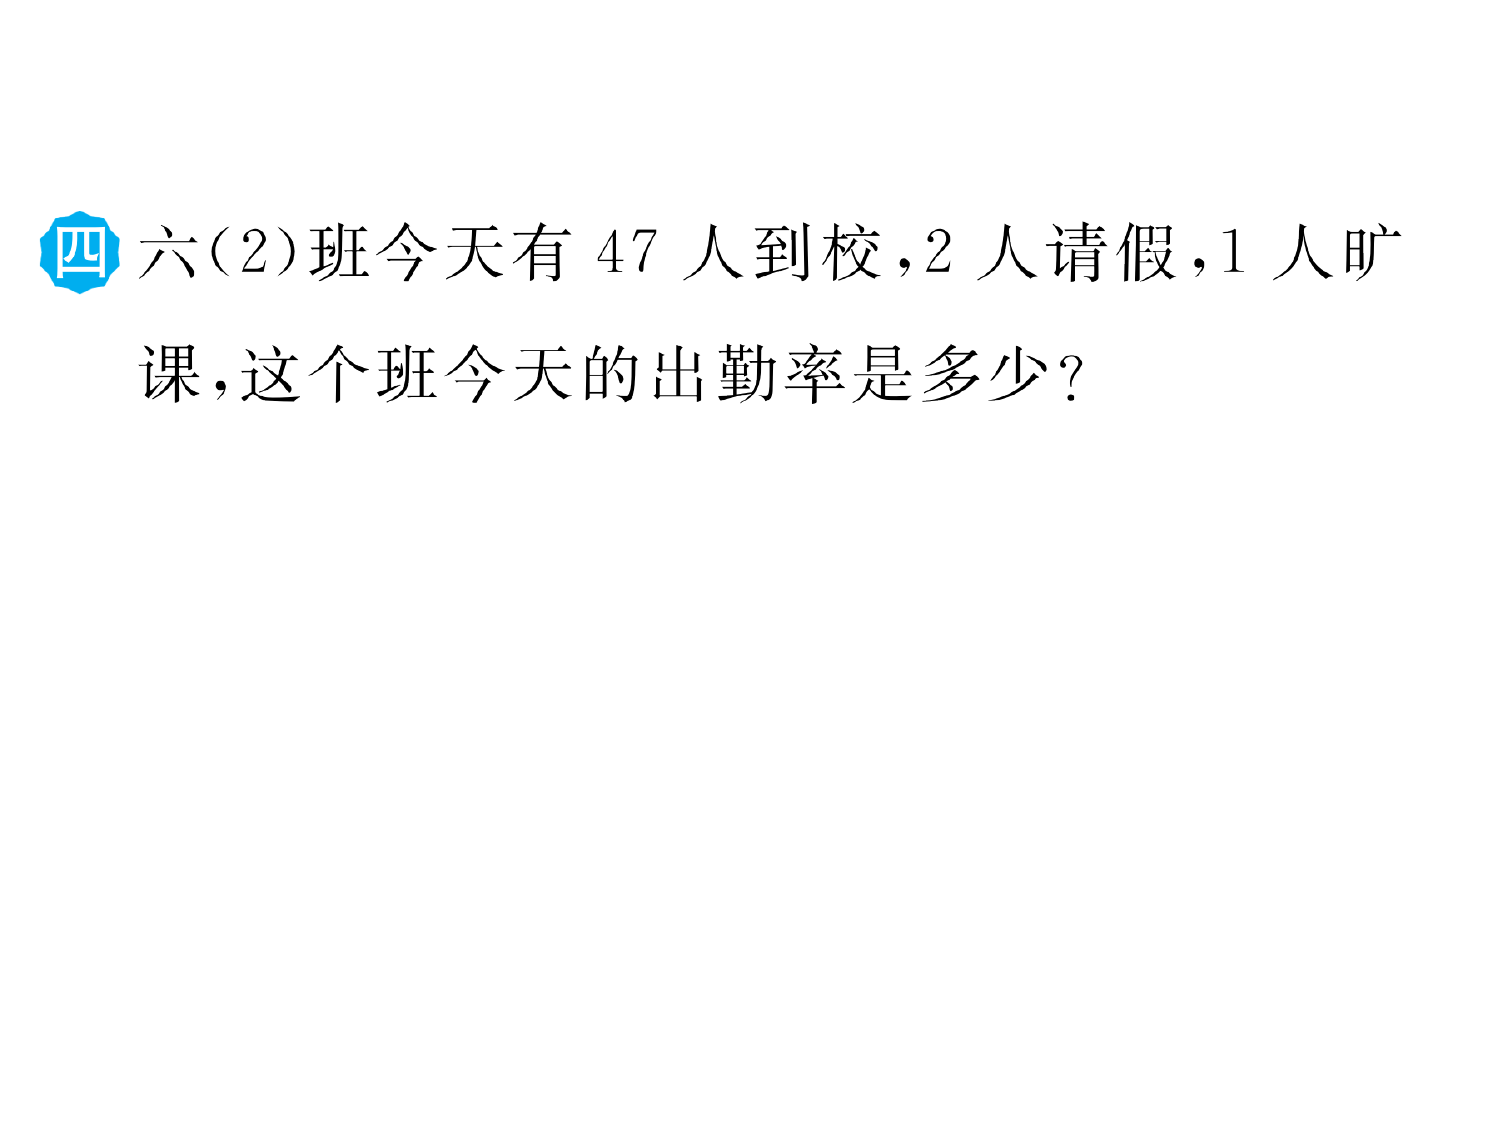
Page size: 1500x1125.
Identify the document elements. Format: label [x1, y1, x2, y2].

picture [35, 177, 1453, 768]
